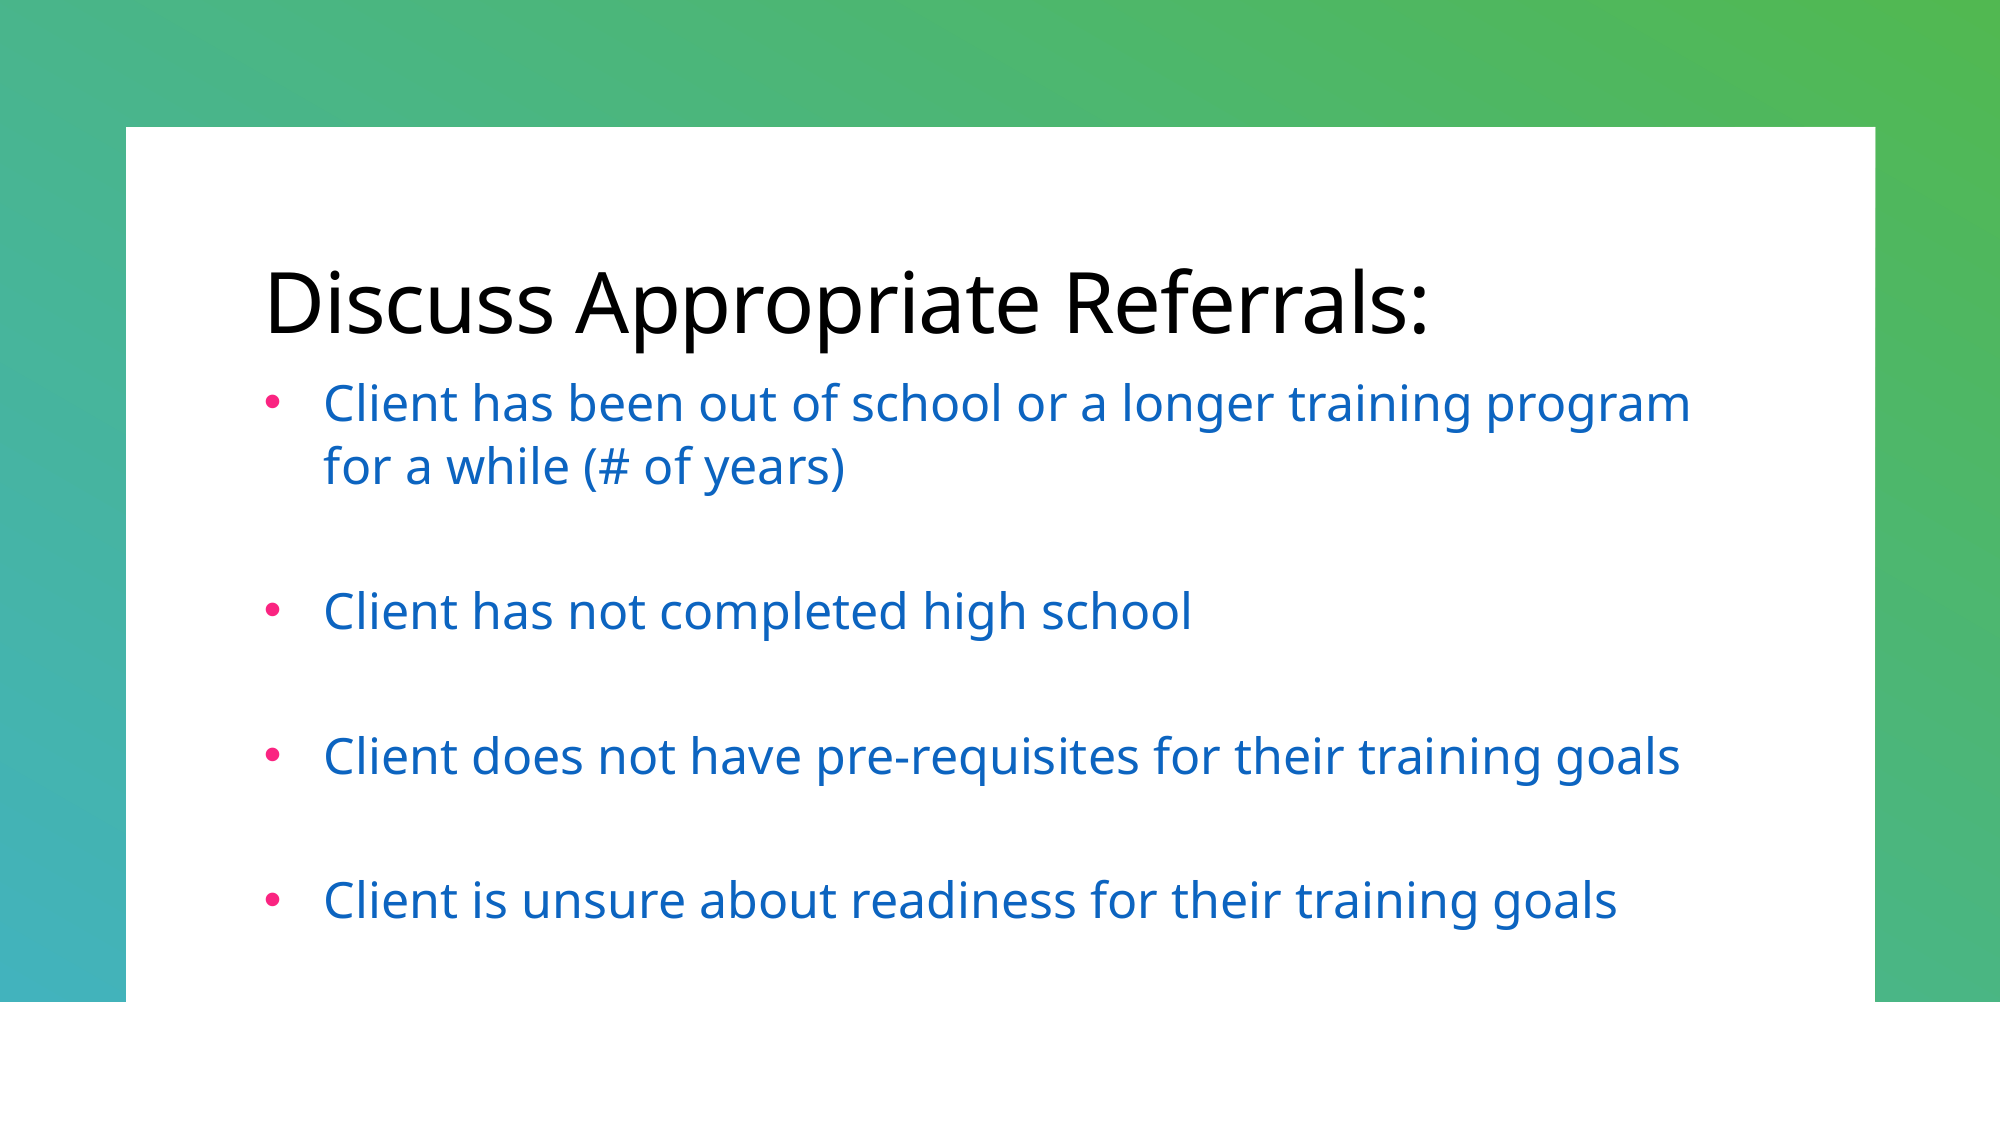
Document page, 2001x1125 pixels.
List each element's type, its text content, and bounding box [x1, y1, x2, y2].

list Client has been out of school or a longer training program for a while (# of years) ​ ​ Client has not completed high school ​ ​ Client does not have pre-requisites for their training goals ​ ​ Client is unsure about readiness for their training goals [248, 361, 1749, 1001]
title Discuss Appropriate Referrals: [248, 248, 1749, 361]
